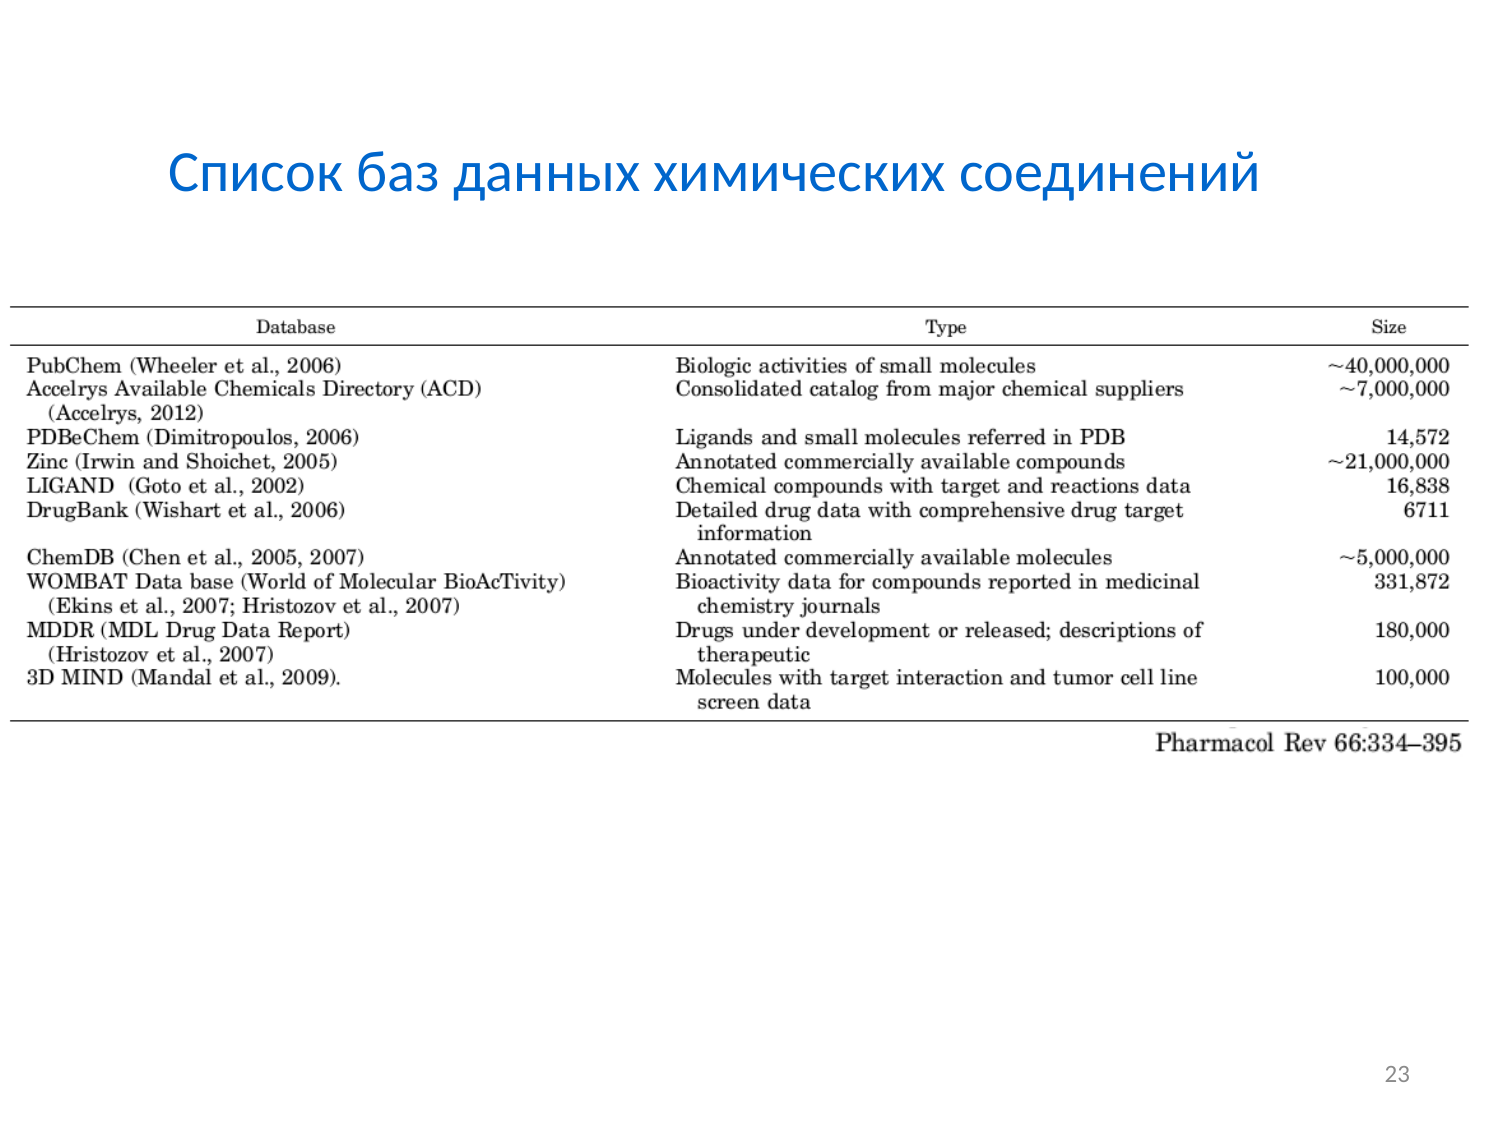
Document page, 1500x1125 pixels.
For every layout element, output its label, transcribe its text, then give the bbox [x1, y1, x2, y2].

picture [0, 300, 1480, 758]
text_box Список баз данных химических соединений [153, 125, 1278, 211]
slide_number 23 [1074, 1042, 1425, 1103]
